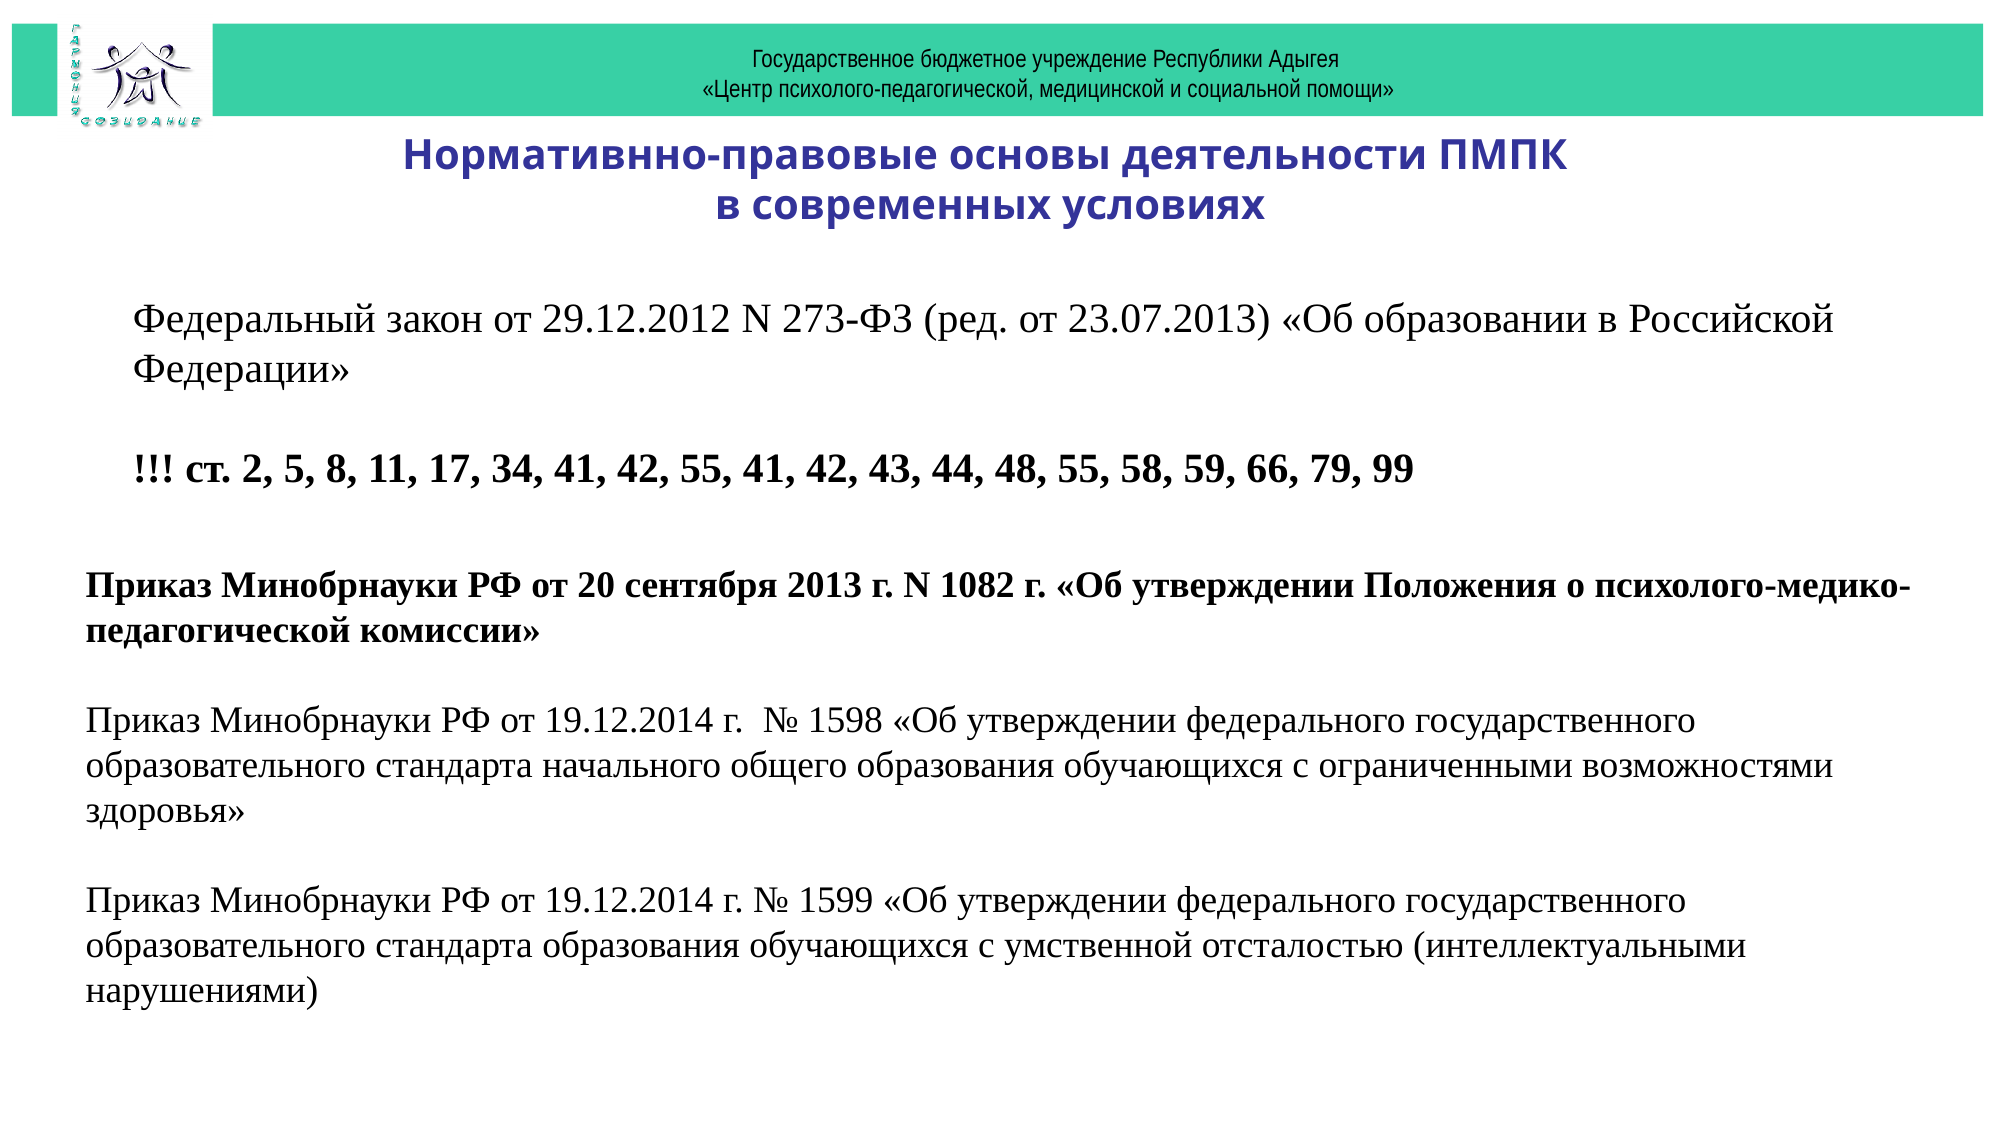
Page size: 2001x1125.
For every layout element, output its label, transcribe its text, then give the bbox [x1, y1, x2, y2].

text_box [218, 22, 1985, 118]
picture [57, 11, 213, 142]
text_box Приказ Минобрнауки РФ от 20 сентября 2013 г. N 1082 г. «Об утверждении Положения о психолого-медико-педагогической комиссии» Приказ Минобрнауки РФ от 19.12.2014 г. № 1598 «Об утверждении федерального государственного образовательного стандарта начального общего образования обучающихся с ограниченными возможностями здоровья» Приказ Минобрнауки РФ от 19.12.2014 г. № 1599 «Об утверждении федерального государственного образовательного стандарта образования обучающихся с умственной отсталостью (интеллектуальными нарушениями) [70, 507, 1937, 1108]
text_box Федеральный закон от 29.12.2012 N 273-ФЗ (ред. от 23.07.2013) «Об образовании в Российской Федерации» !!! ст. 2, 5, 8, 11, 17, 34, 41, 42, 55, 41, 42, 43, 44, 48, 55, 58, 59, 66, 79, 99 [118, 283, 1937, 499]
text_box Государственное бюджетное учреждение Республики Адыгея «Центр психолого-педагогической, медицинской и социальной помощи» [385, 35, 1713, 110]
text_box Нормативнно-правовые основы деятельности ПМПК в современных условиях [280, 129, 1689, 236]
text_box [10, 22, 51, 118]
